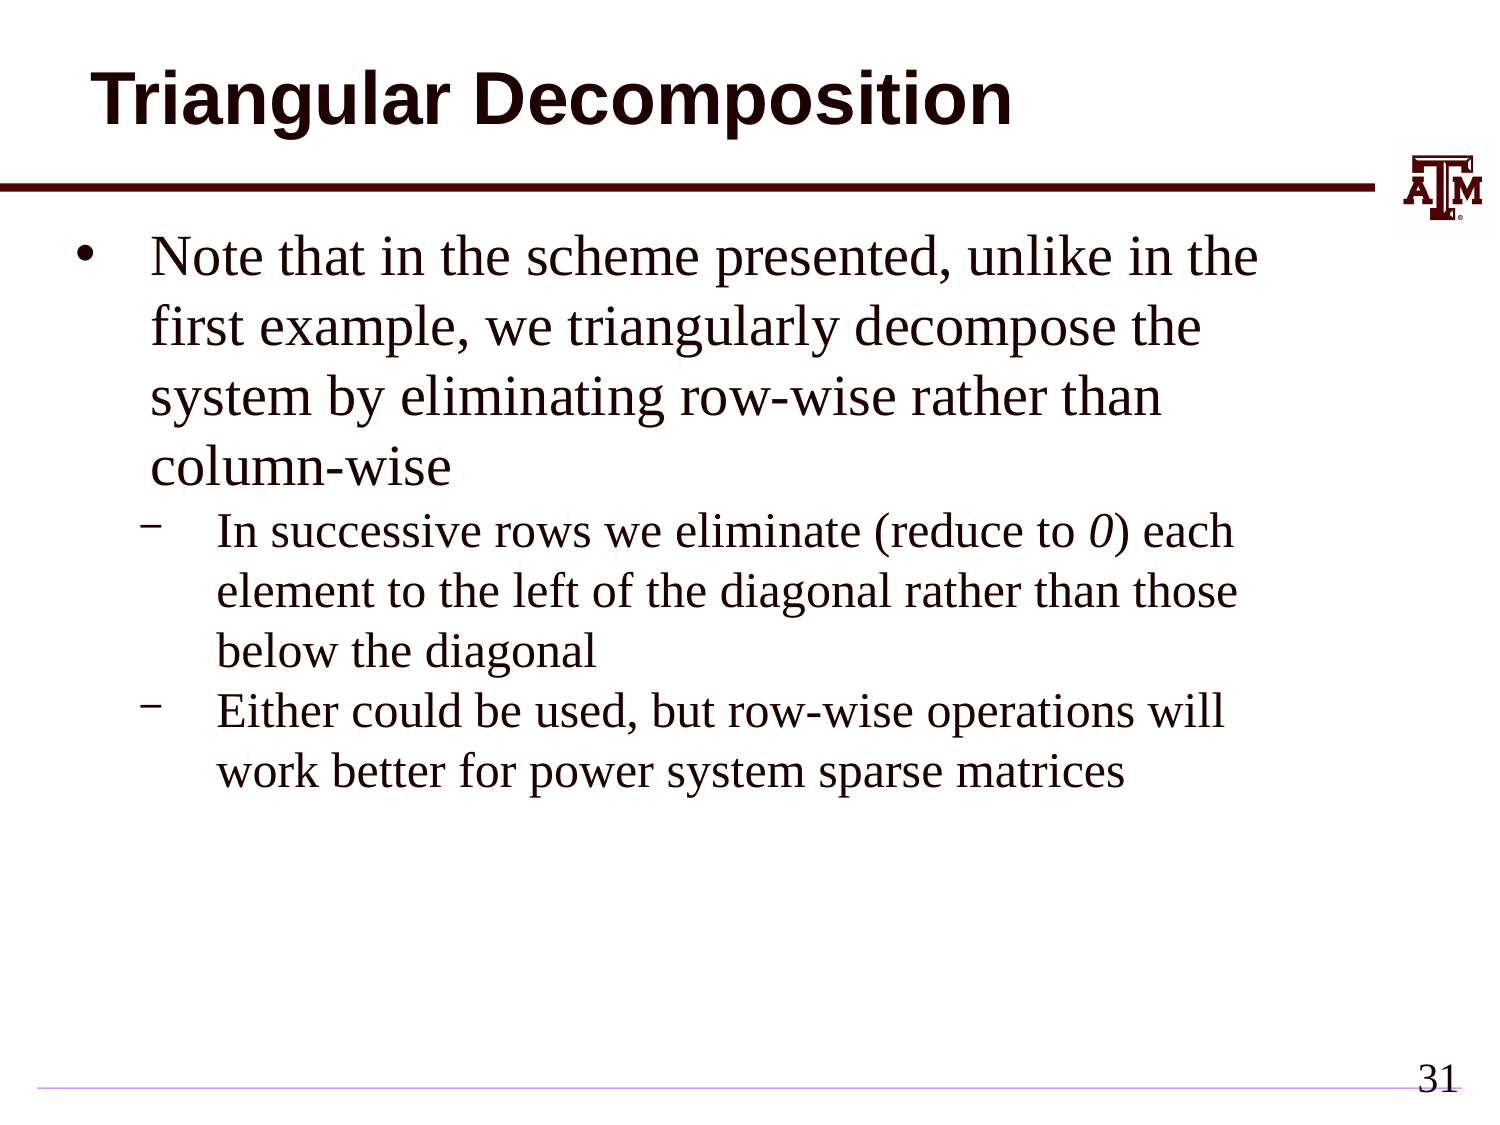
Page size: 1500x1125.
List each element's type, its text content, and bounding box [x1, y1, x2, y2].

list Note that in the scheme presented, unlike in the first example, we triangularly decompose the system by eliminating row-wise rather than column-wise In successive rows we eliminate (reduce to 0) each element to the left of the diagonal rather than those below the diagonal Either could be used, but row-wise operations will work better for power system sparse matrices [59, 209, 1338, 963]
title Triangular Decomposition [74, 12, 1388, 188]
picture [1392, 137, 1493, 238]
